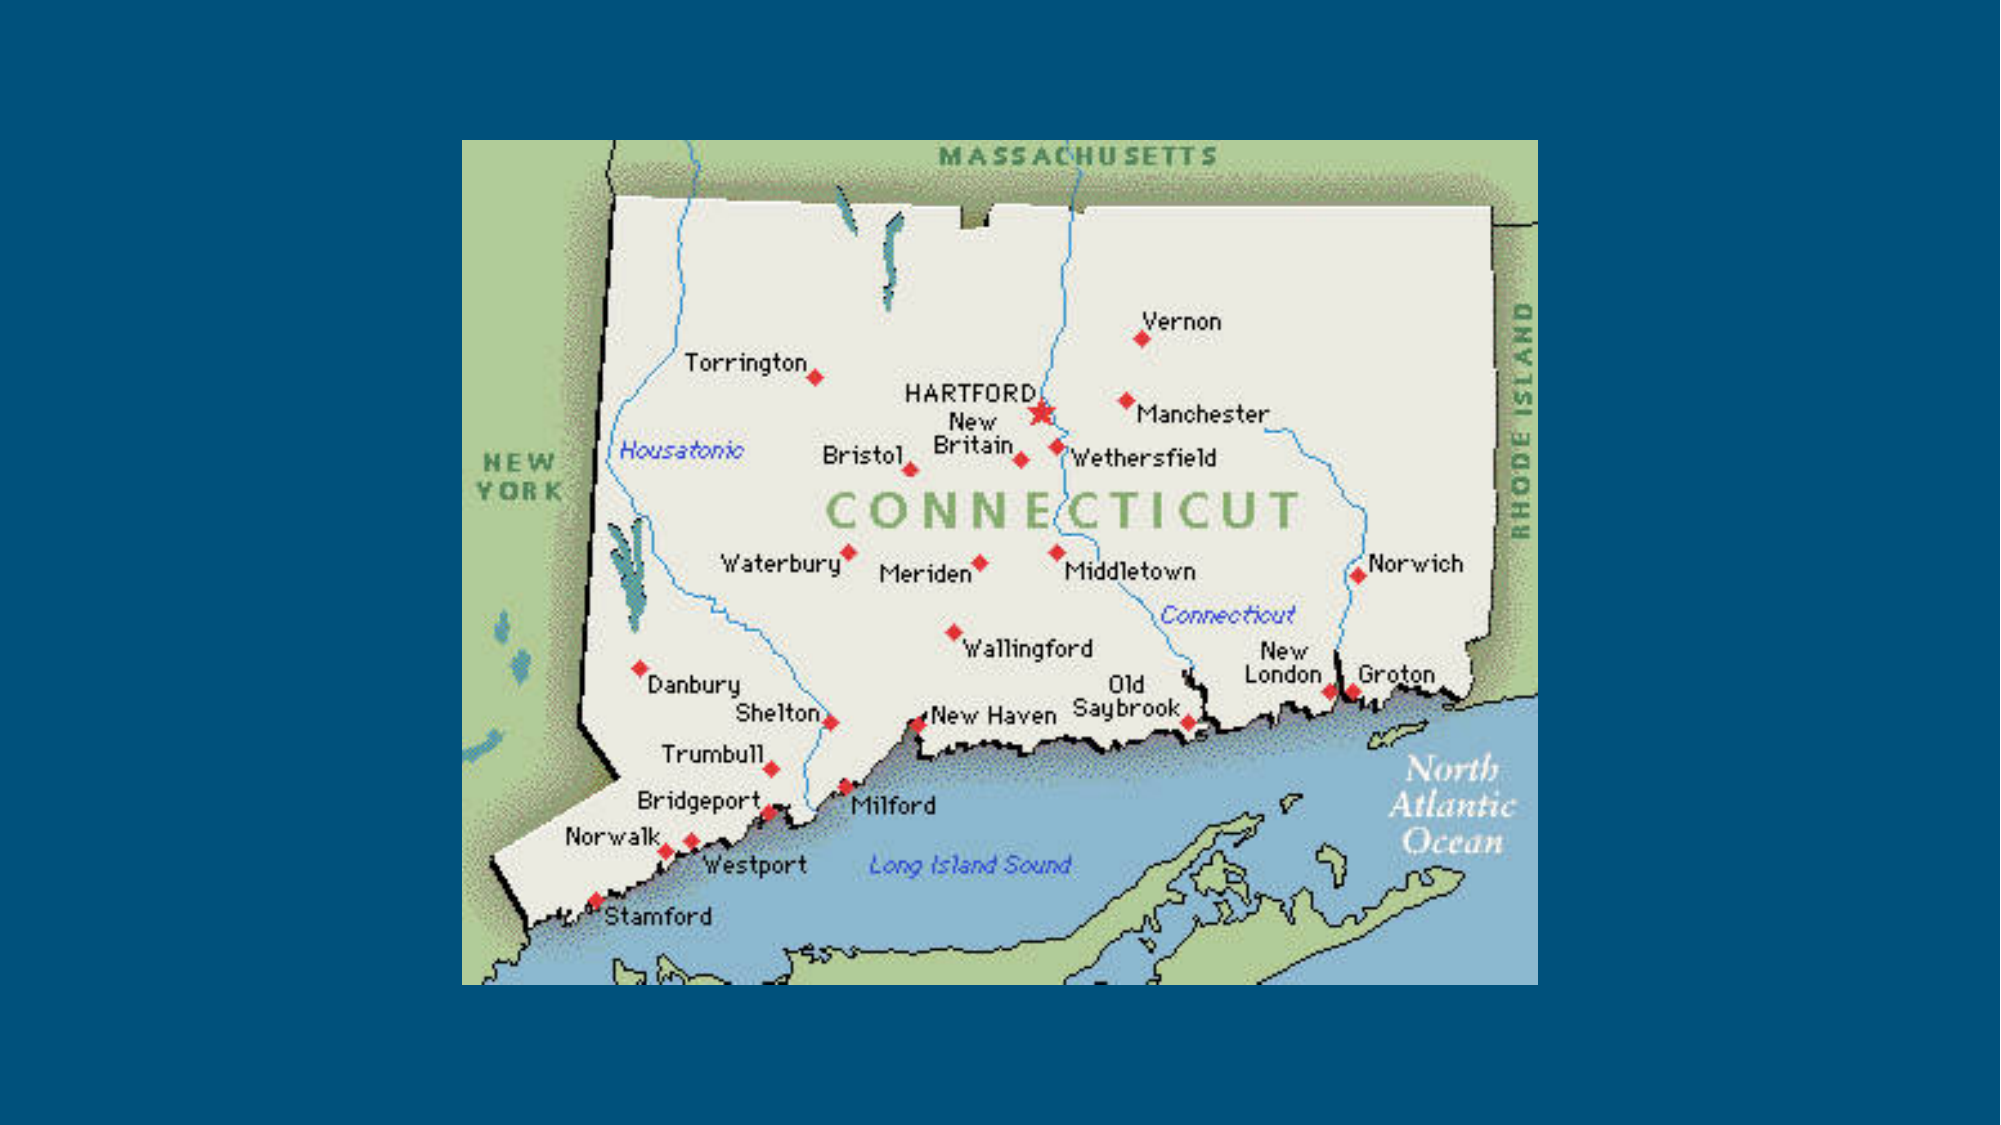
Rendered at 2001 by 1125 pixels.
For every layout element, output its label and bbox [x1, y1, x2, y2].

list [462, 140, 1538, 985]
